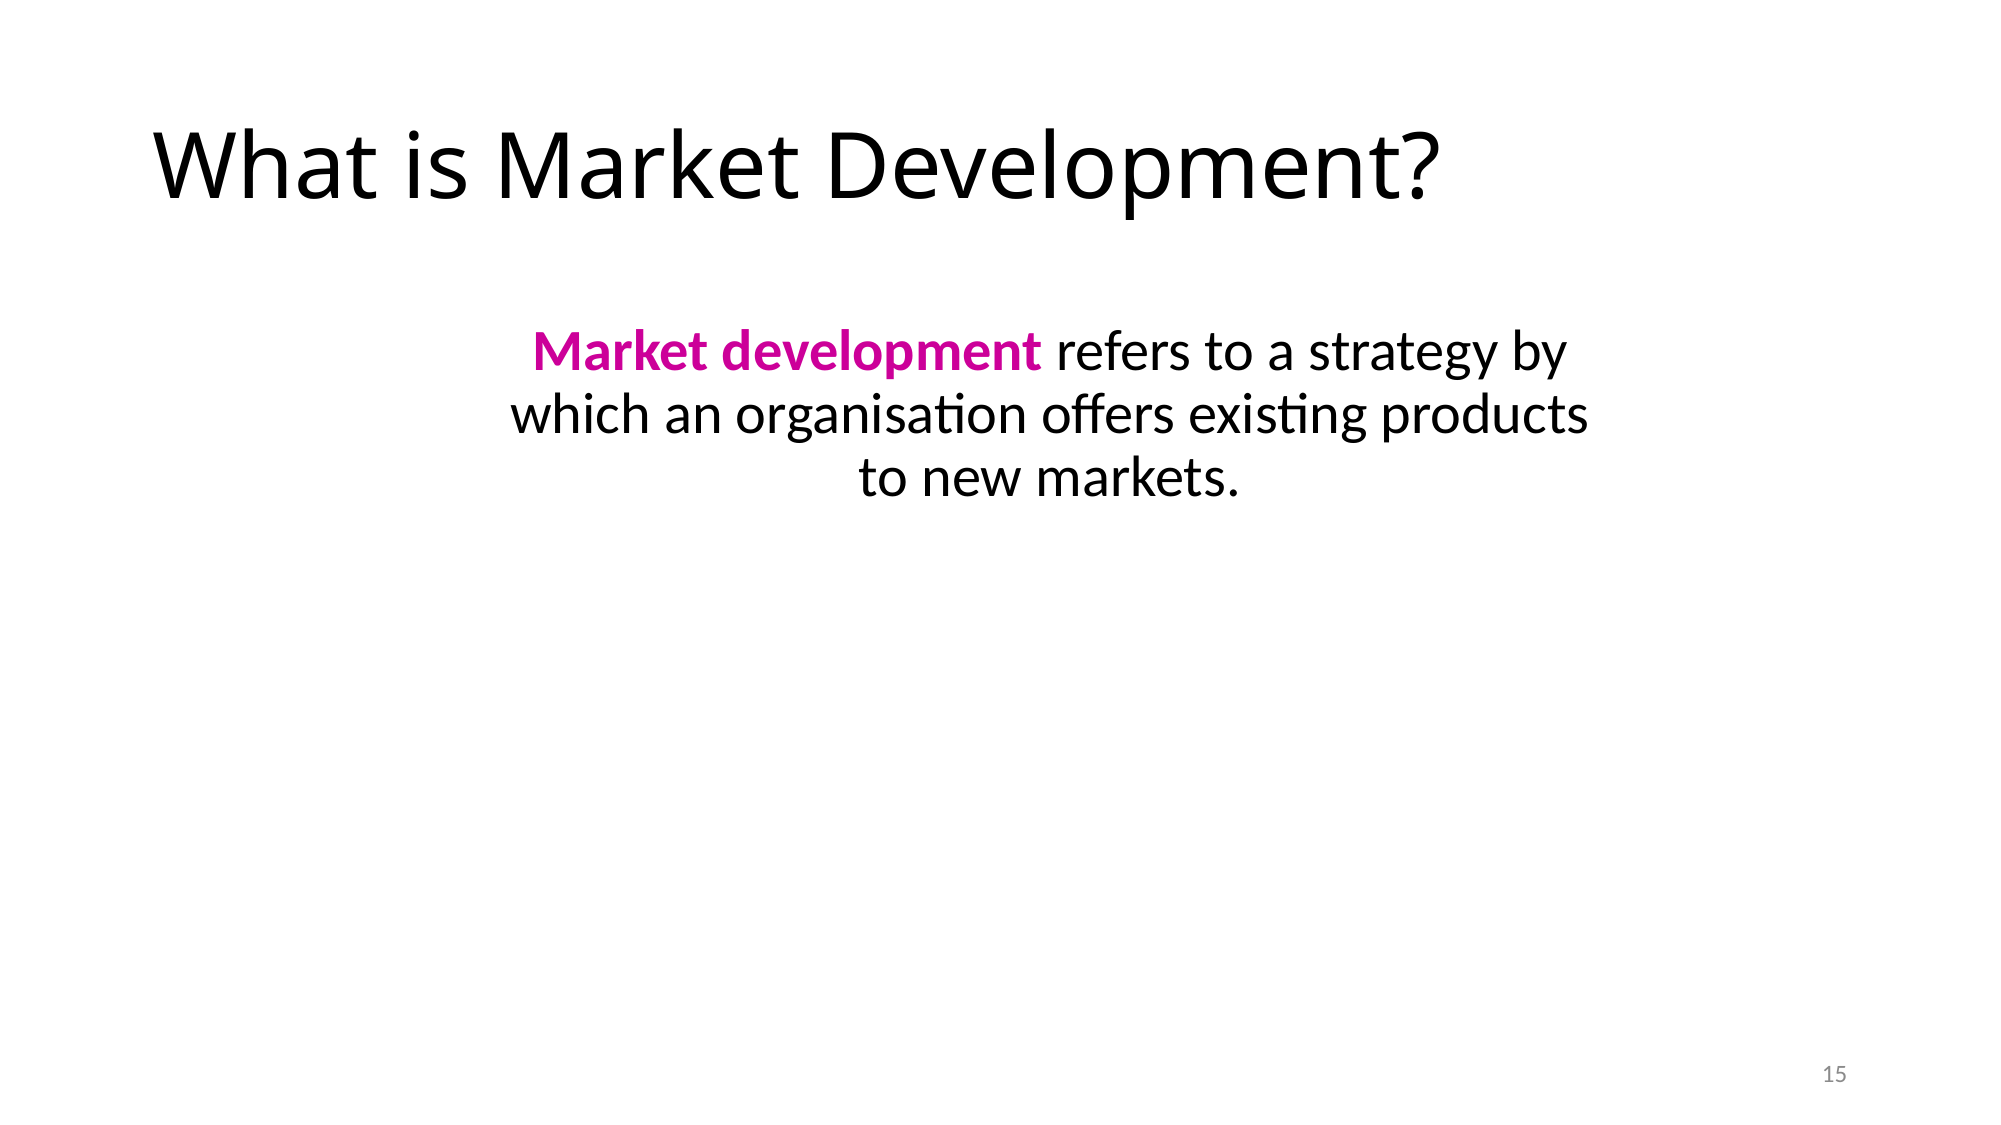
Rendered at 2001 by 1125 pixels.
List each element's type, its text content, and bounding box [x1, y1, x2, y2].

slide_number 15 [1412, 1042, 1863, 1103]
title What is Market Development? [137, 59, 1863, 278]
list Market development refers to a strategy by which an organisation offers existing products to new markets. [437, 312, 1625, 950]
